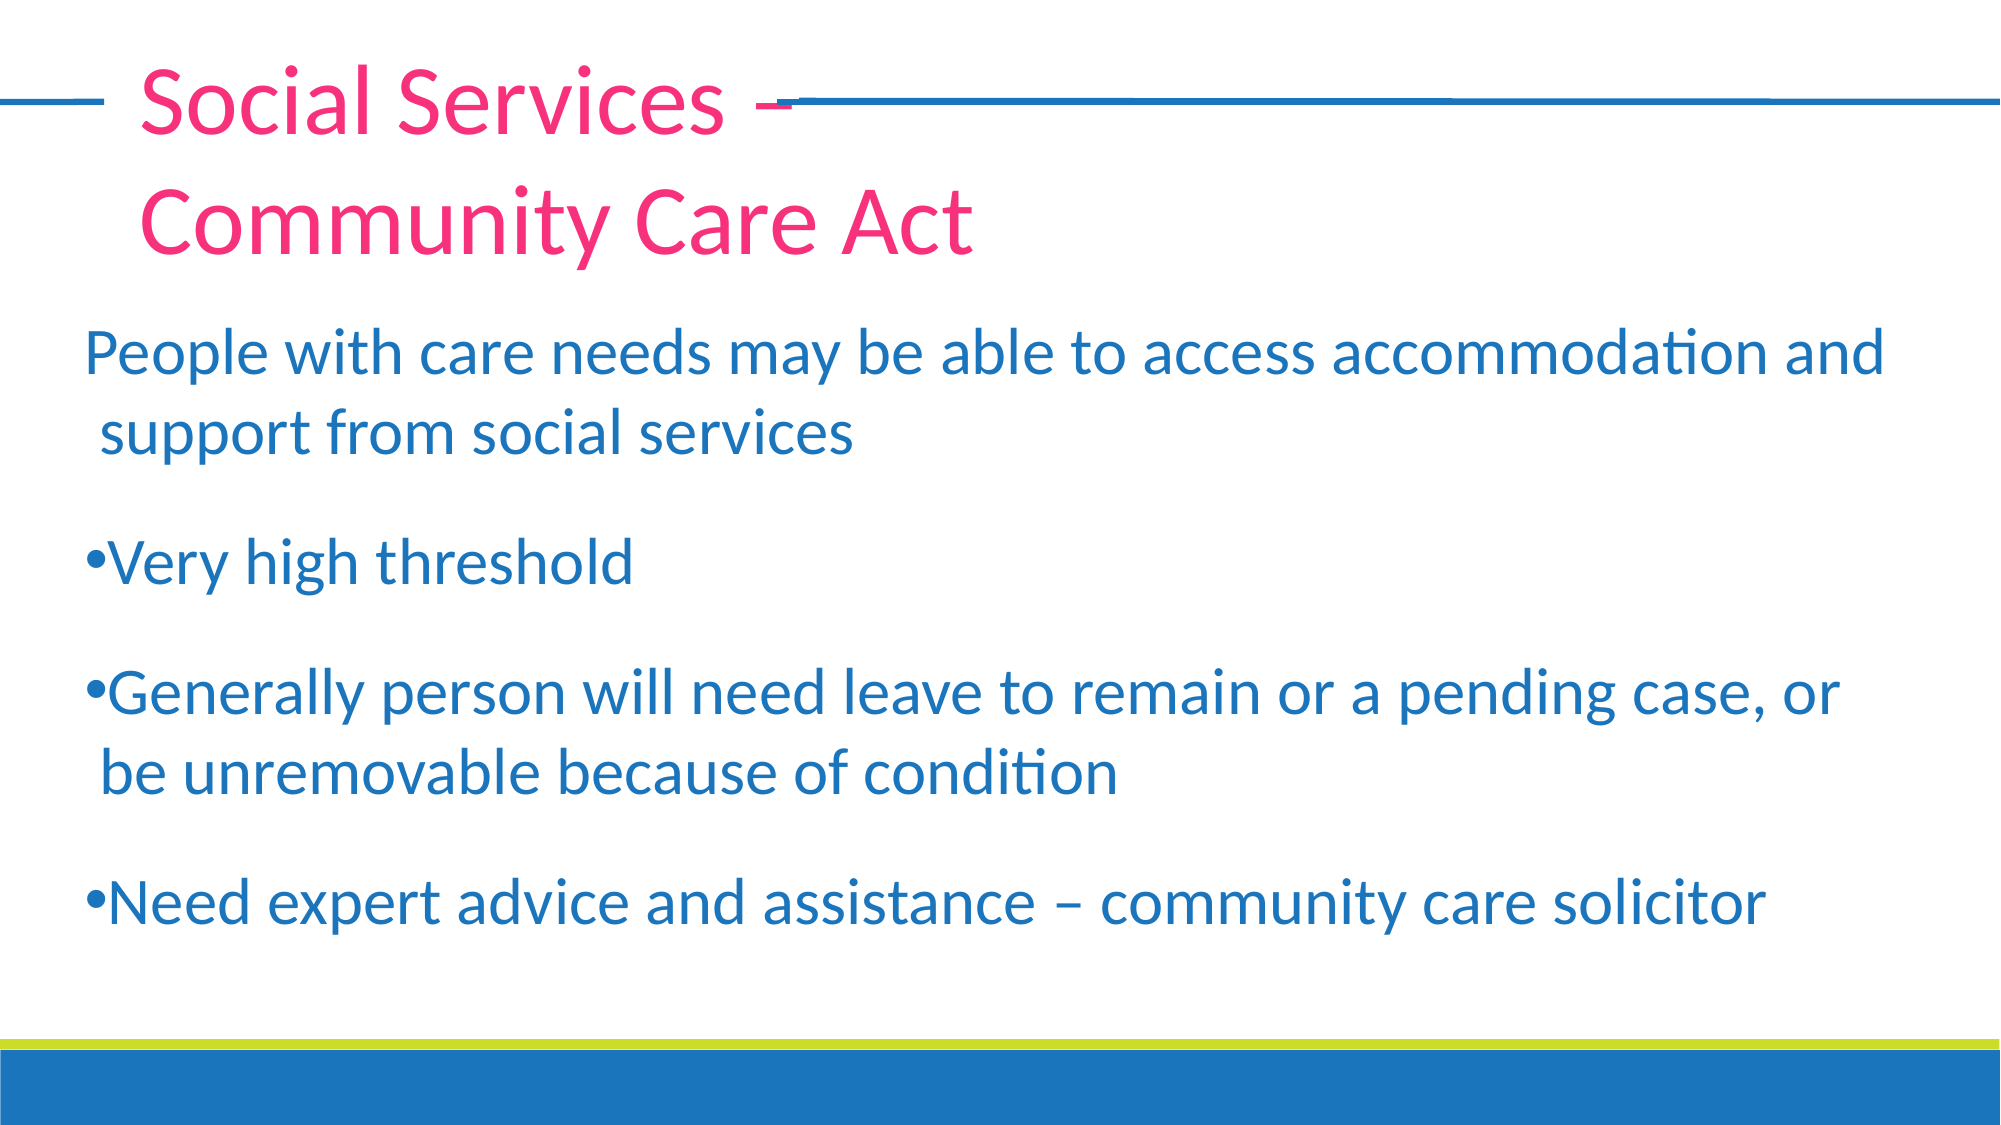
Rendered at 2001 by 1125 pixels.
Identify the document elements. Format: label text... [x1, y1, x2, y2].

text_box People with care needs may be able to access accommodation and support from social services Very high threshold Generally person will need leave to remain or a pending case, or be unremovable because of condition Need expert advice and assistance – community care solicitor [69, 300, 1918, 1043]
text_box Social Services – Community Care Act [125, 27, 1232, 282]
